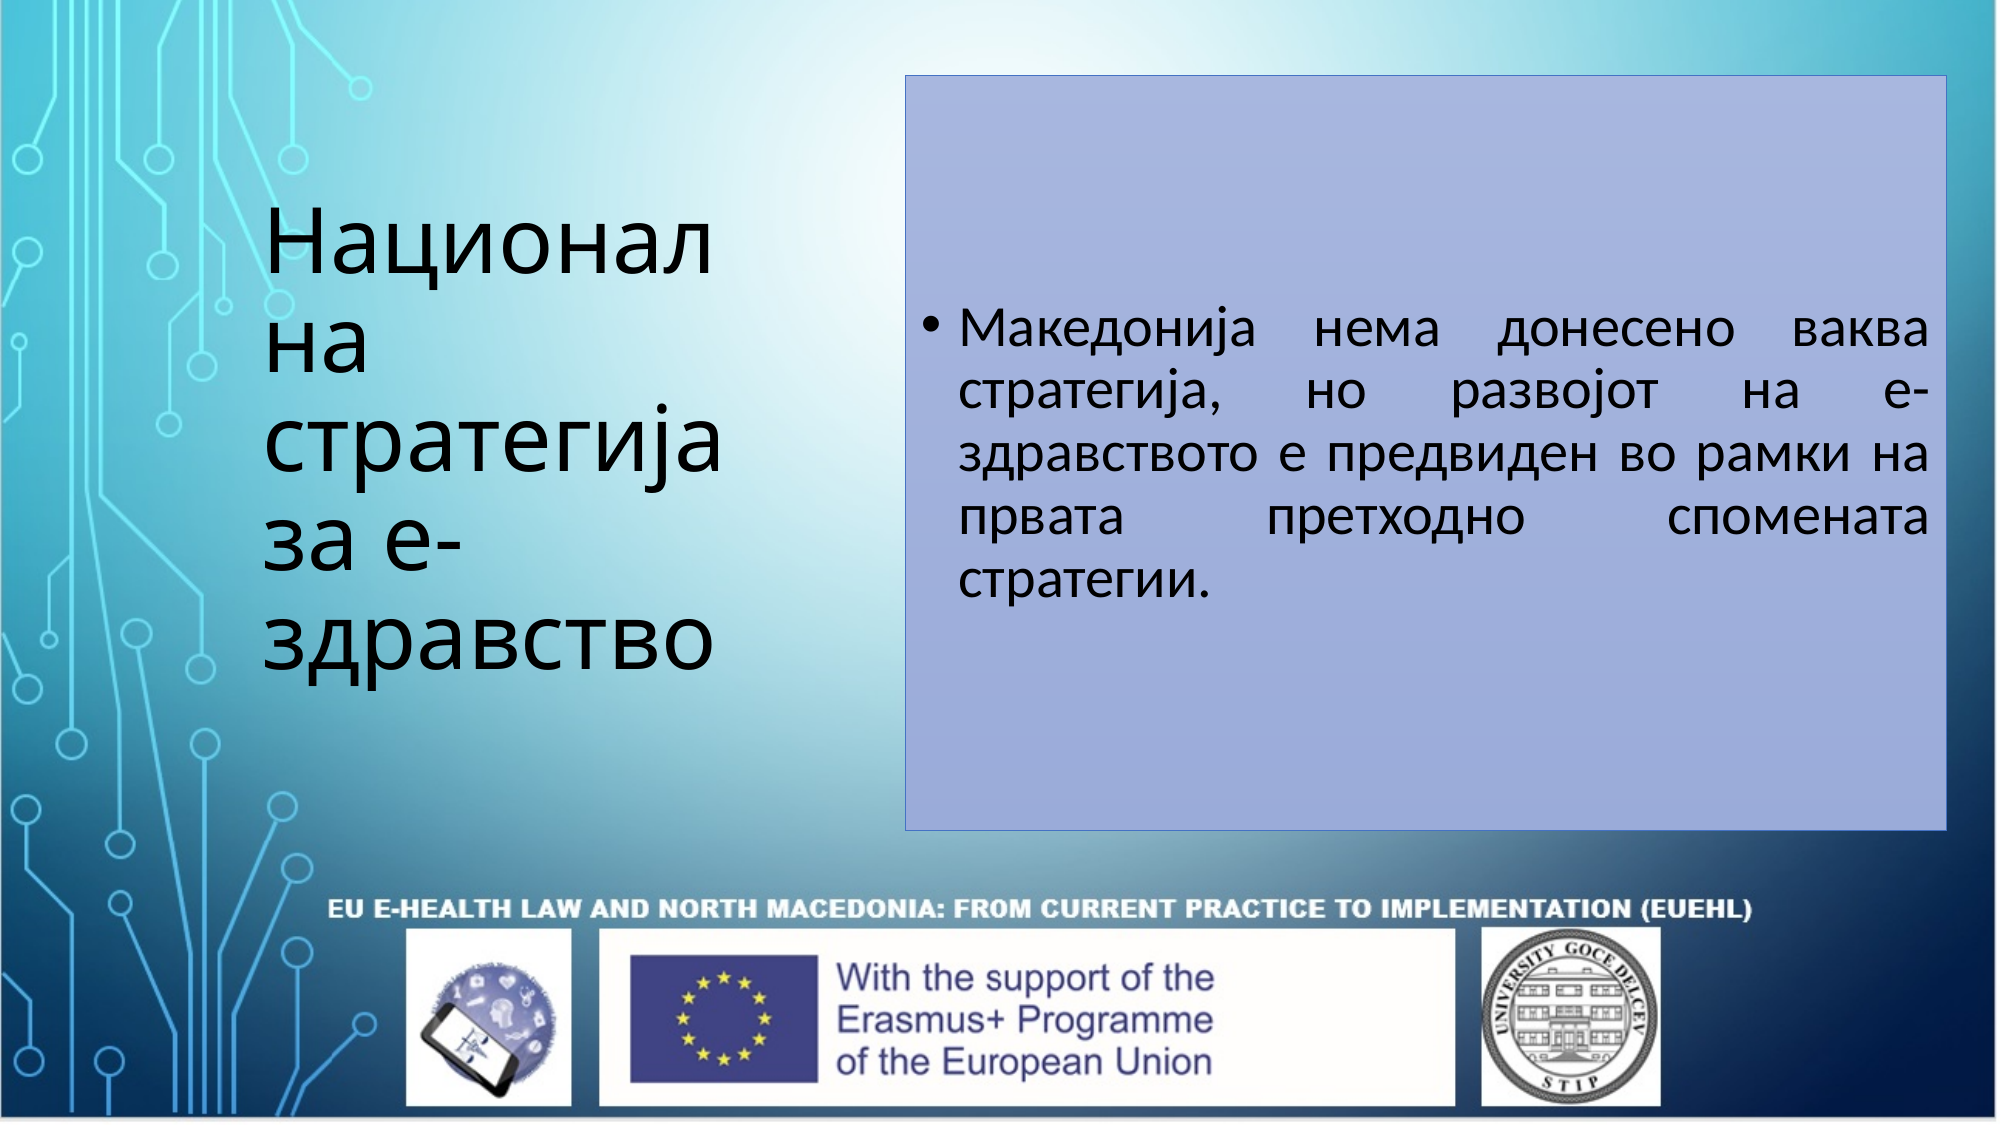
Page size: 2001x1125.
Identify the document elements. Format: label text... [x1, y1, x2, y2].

list Македонија нема донесено ваква стратегија, но развојот на е-здравството е предвиден во рамки на првата претходно спомената стратегии. [905, 75, 1947, 831]
picture [0, 0, 2001, 1125]
title Национална стратегија за е-здравство [247, 75, 789, 808]
